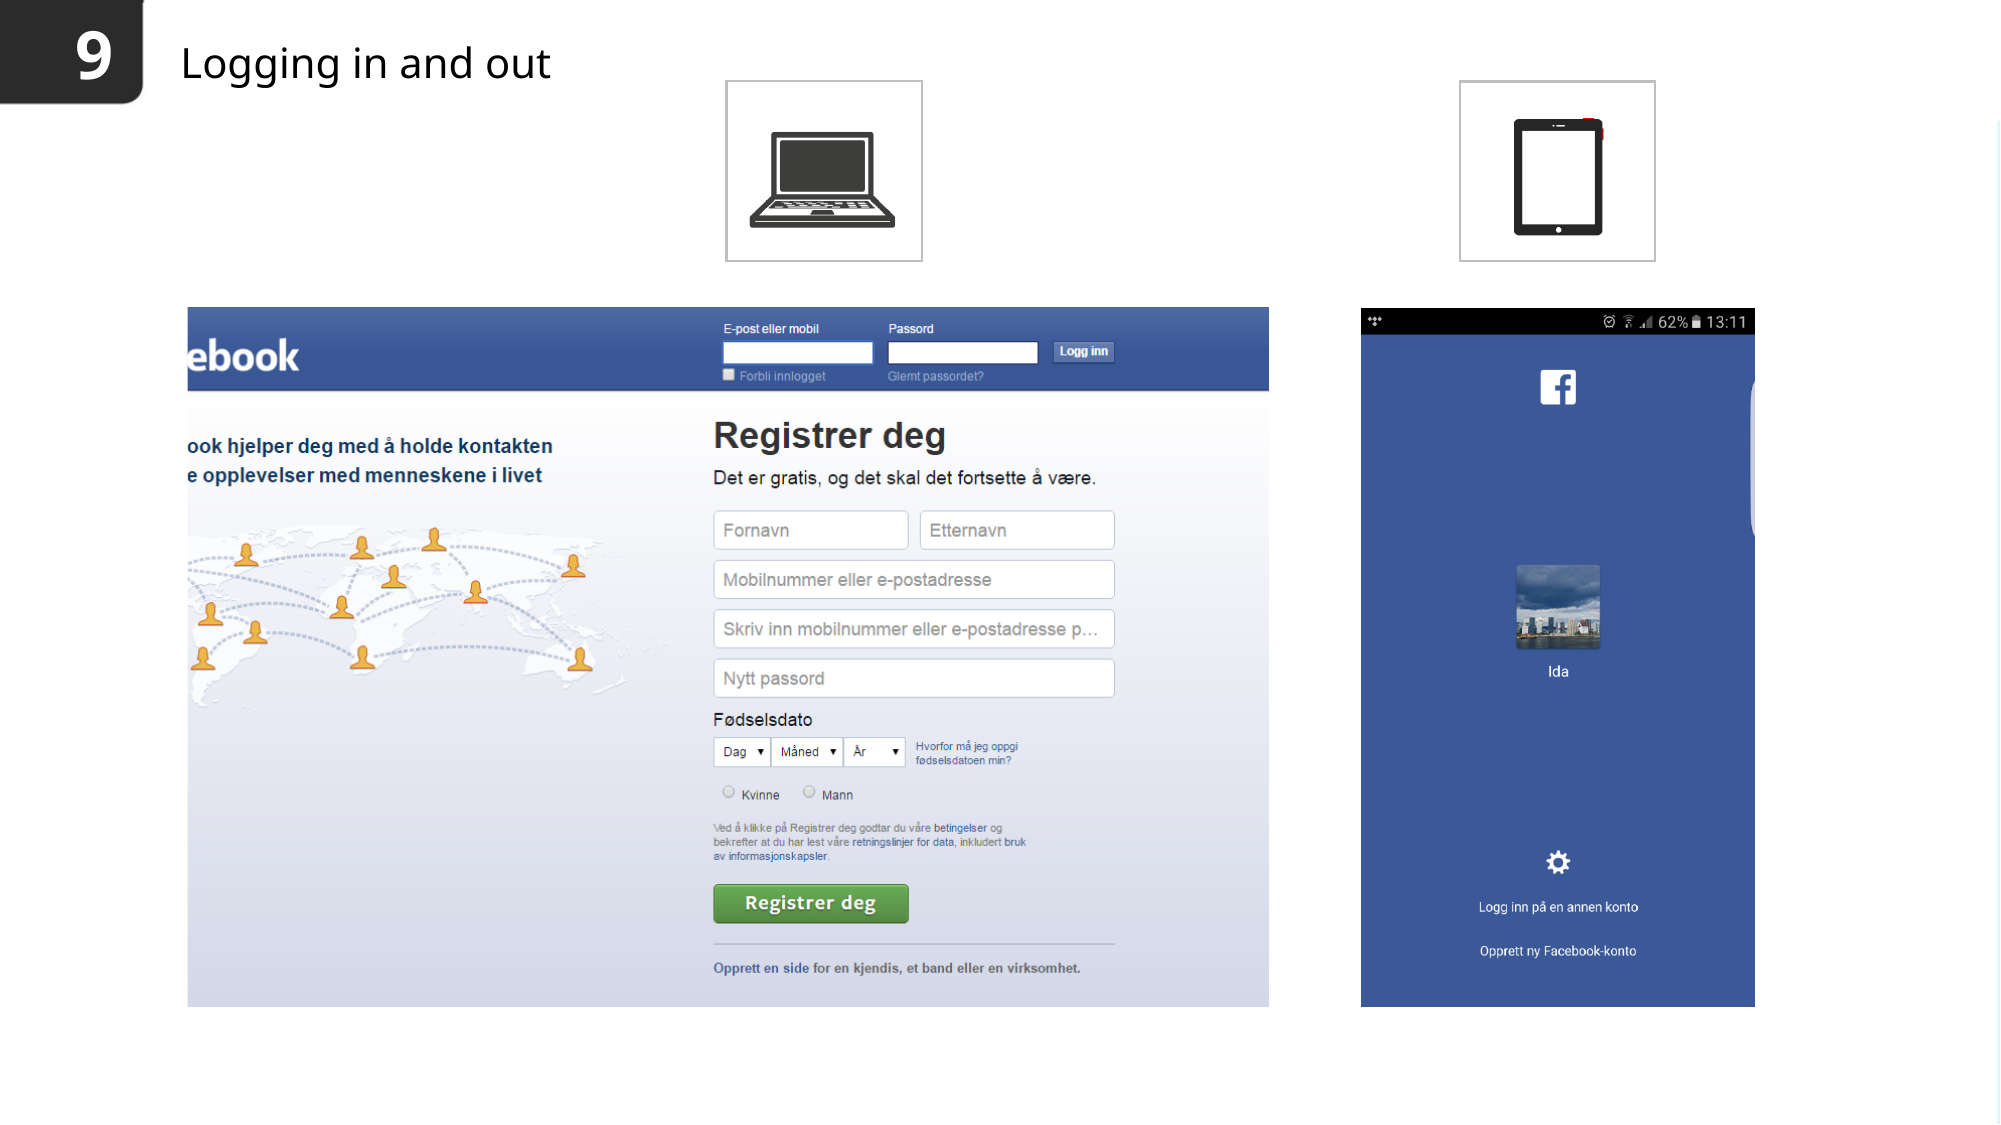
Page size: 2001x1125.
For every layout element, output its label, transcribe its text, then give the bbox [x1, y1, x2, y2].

text_box 9 [60, 20, 188, 95]
text_box [1459, 80, 1656, 262]
picture [0, 0, 2000, 1124]
text_box [725, 80, 923, 262]
title Logging in and out [188, 34, 1864, 95]
